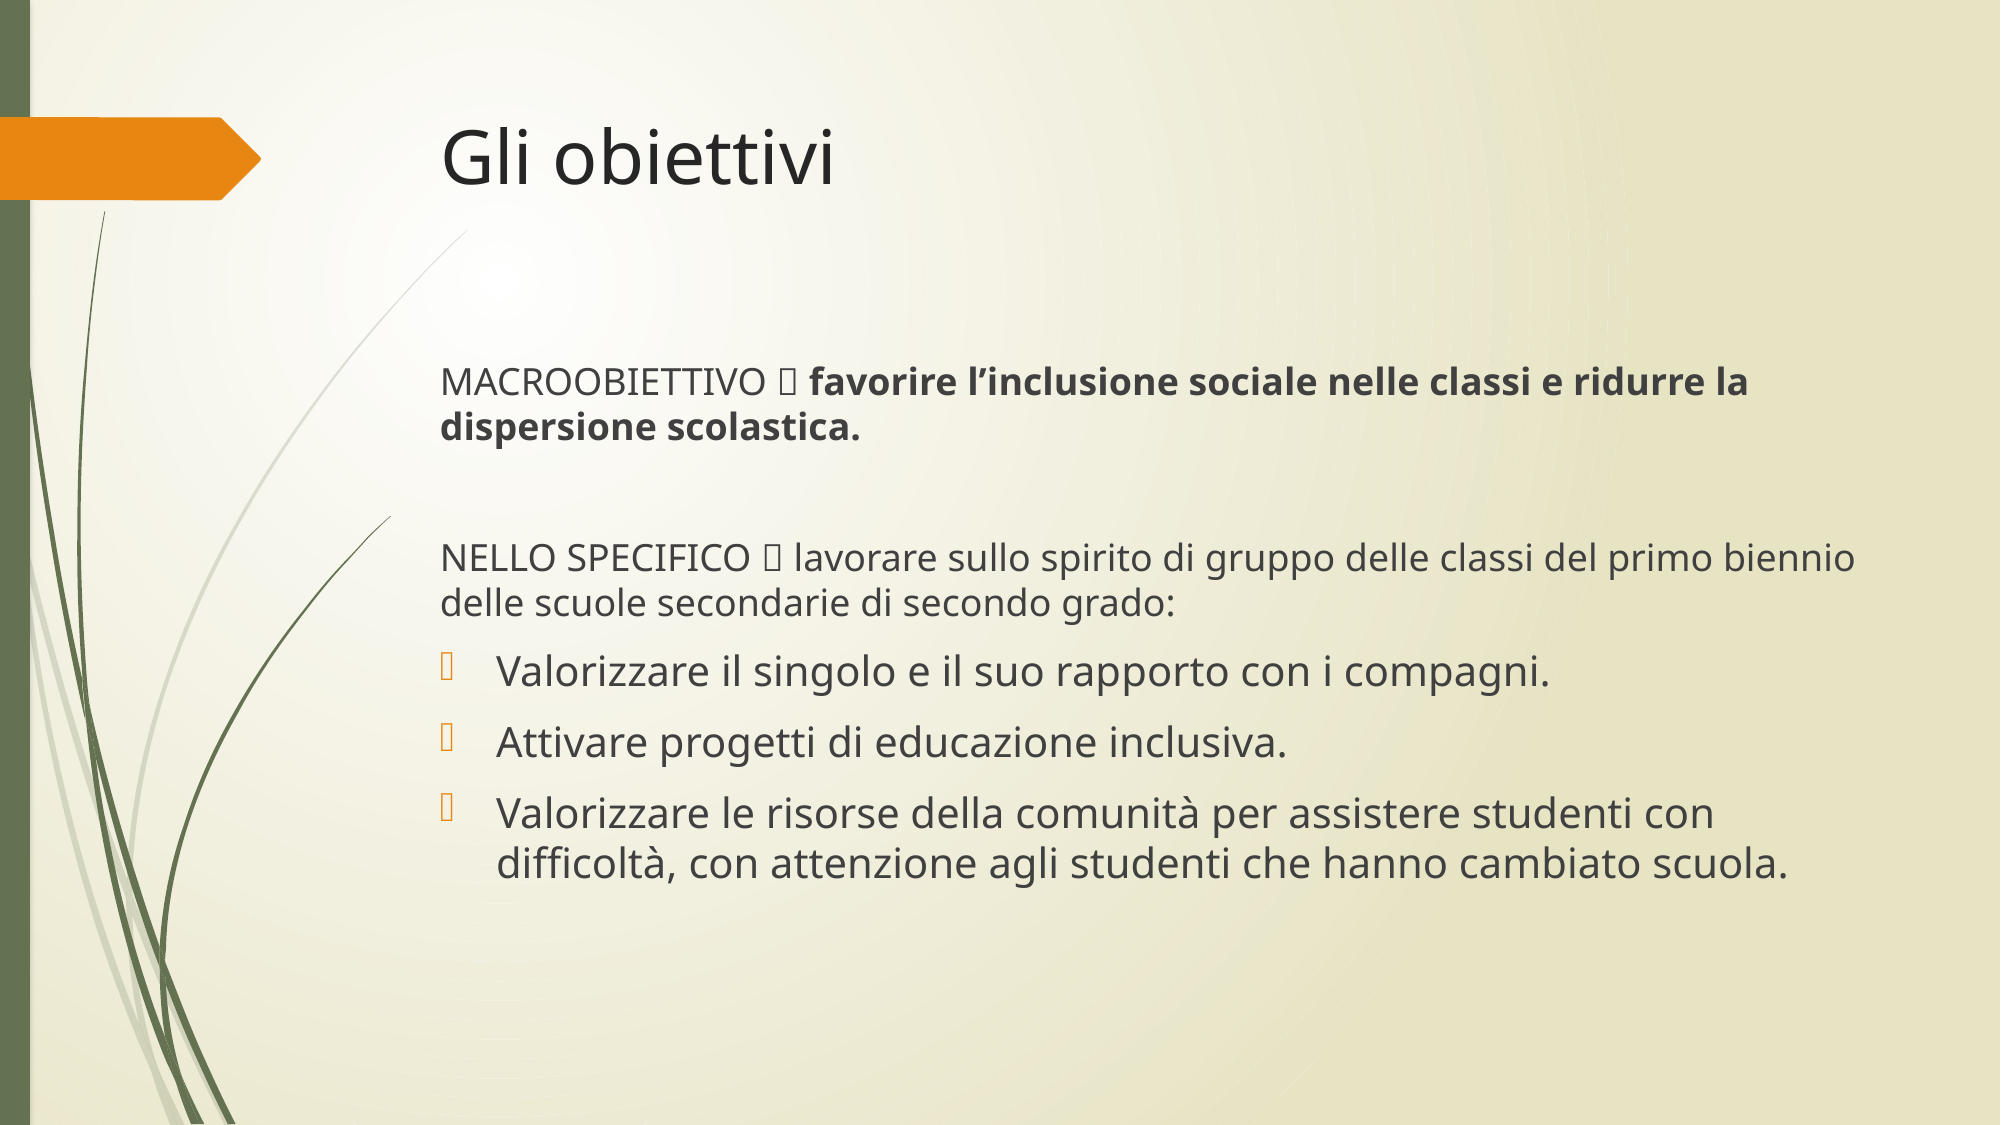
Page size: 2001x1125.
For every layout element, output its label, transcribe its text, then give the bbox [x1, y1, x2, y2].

list MACROOBIETTIVO  favorire l’inclusione sociale nelle classi e ridurre la dispersione scolastica. NELLO SPECIFICO  lavorare sullo spirito di gruppo delle classi del primo biennio delle scuole secondarie di secondo grado: Valorizzare il singolo e il suo rapporto con i compagni. Attivare progetti di educazione inclusiva. Valorizzare le risorse della comunità per assistere studenti con difficoltà, con attenzione agli studenti che hanno cambiato scuola. [424, 349, 1888, 971]
title Gli obiettivi [424, 102, 1888, 313]
